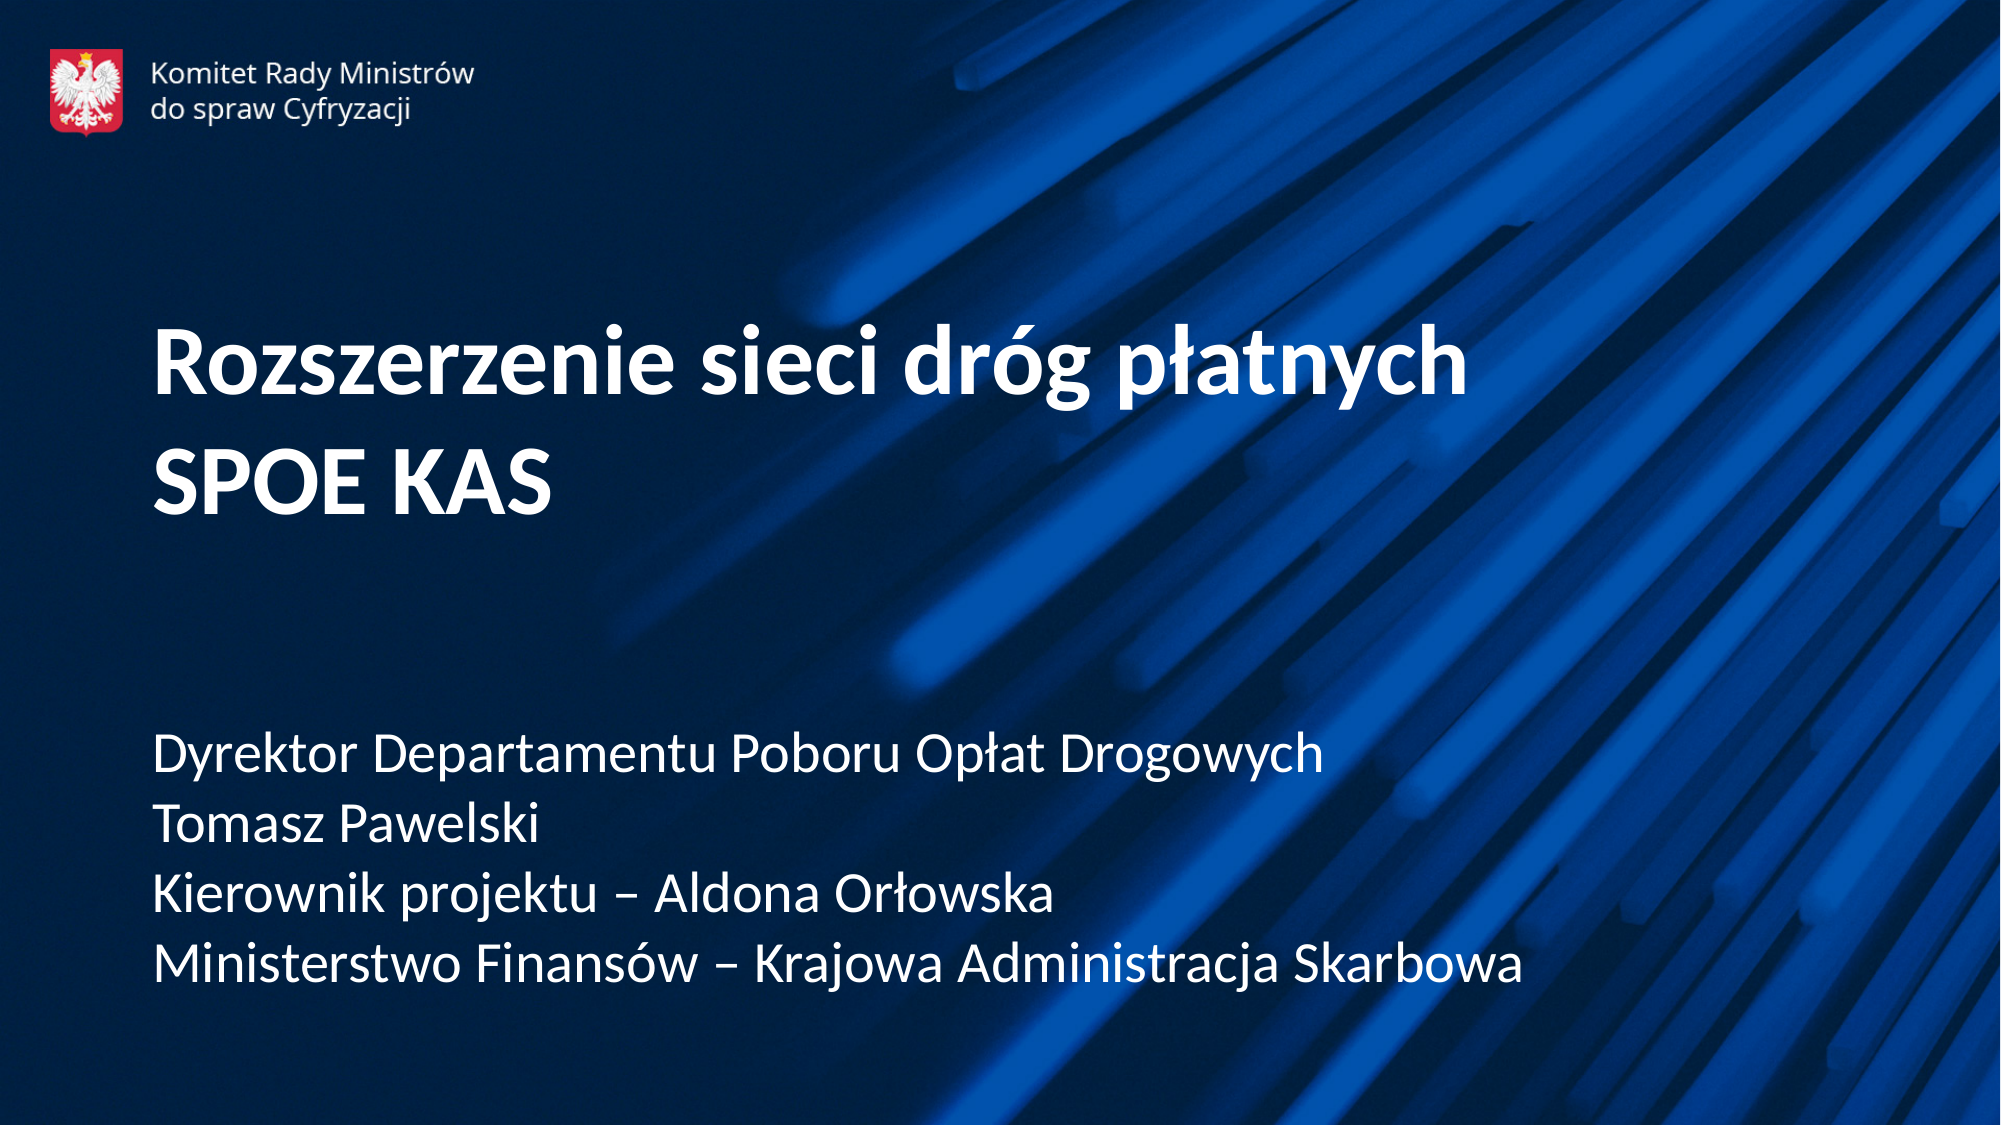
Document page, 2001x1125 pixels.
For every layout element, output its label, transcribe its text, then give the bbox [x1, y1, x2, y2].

picture [0, 0, 2001, 1125]
text_box Rozszerzenie sieci dróg płatnych SPOE KAS Dyrektor Departamentu Poboru Opłat Drogowych Tomasz Pawelski Kierownik projektu – Aldona Orłowska Ministerstwo Finansów – Krajowa Administracja Skarbowa [137, 287, 1608, 1002]
